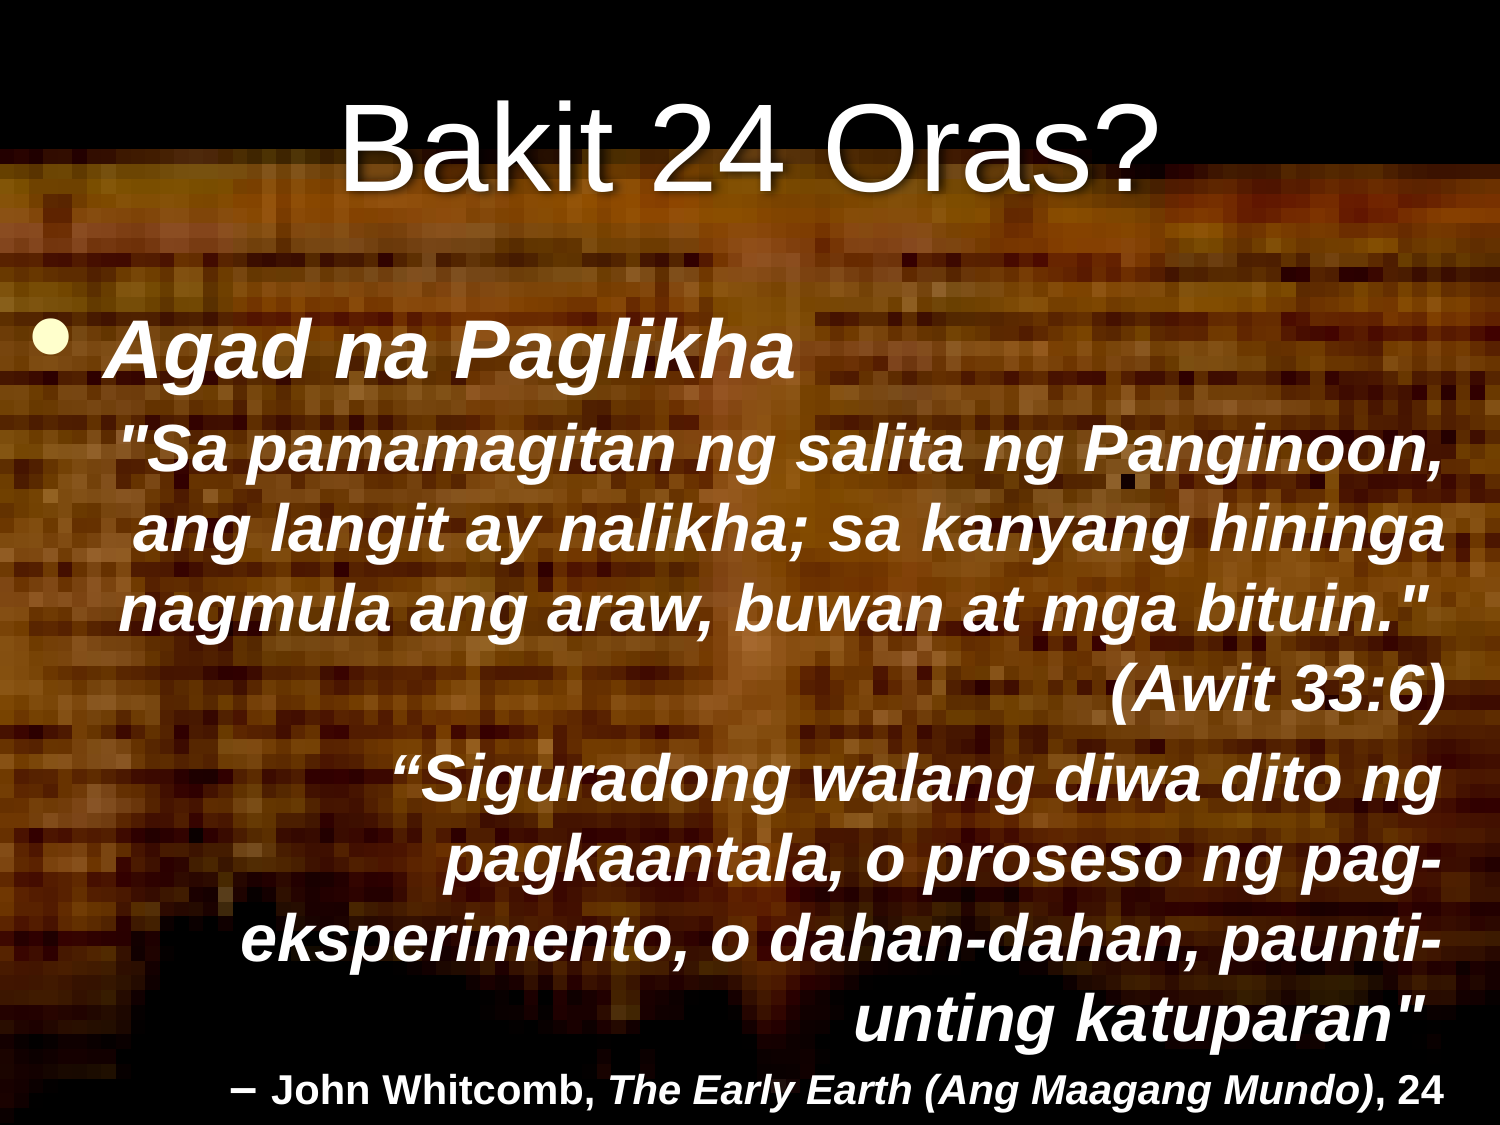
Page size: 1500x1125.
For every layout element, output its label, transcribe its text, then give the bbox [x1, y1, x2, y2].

title Bakit 24 Oras? [112, 57, 1388, 133]
picture [0, 135, 1500, 1125]
